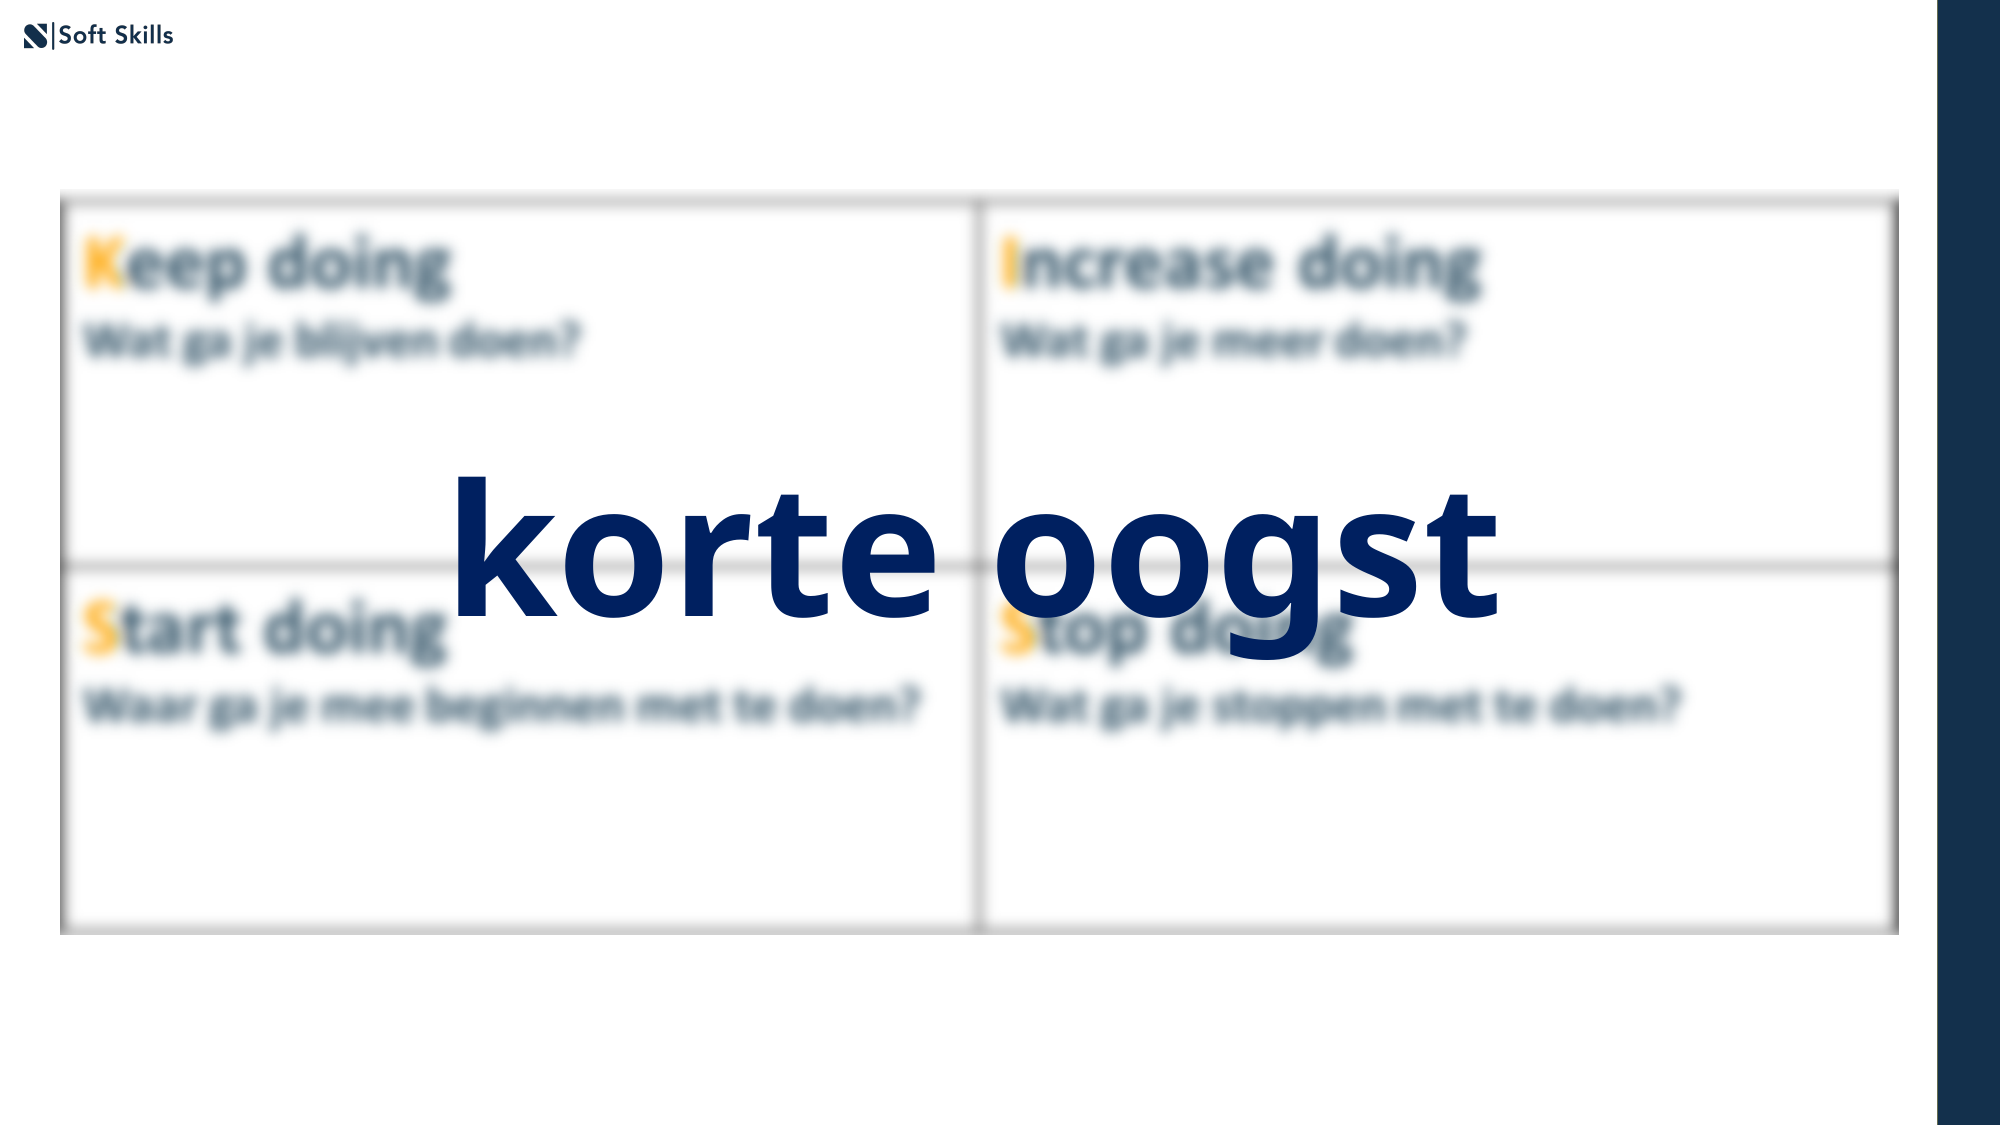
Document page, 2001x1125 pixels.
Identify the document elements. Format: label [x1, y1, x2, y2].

picture [24, 22, 174, 54]
picture [60, 189, 1899, 935]
